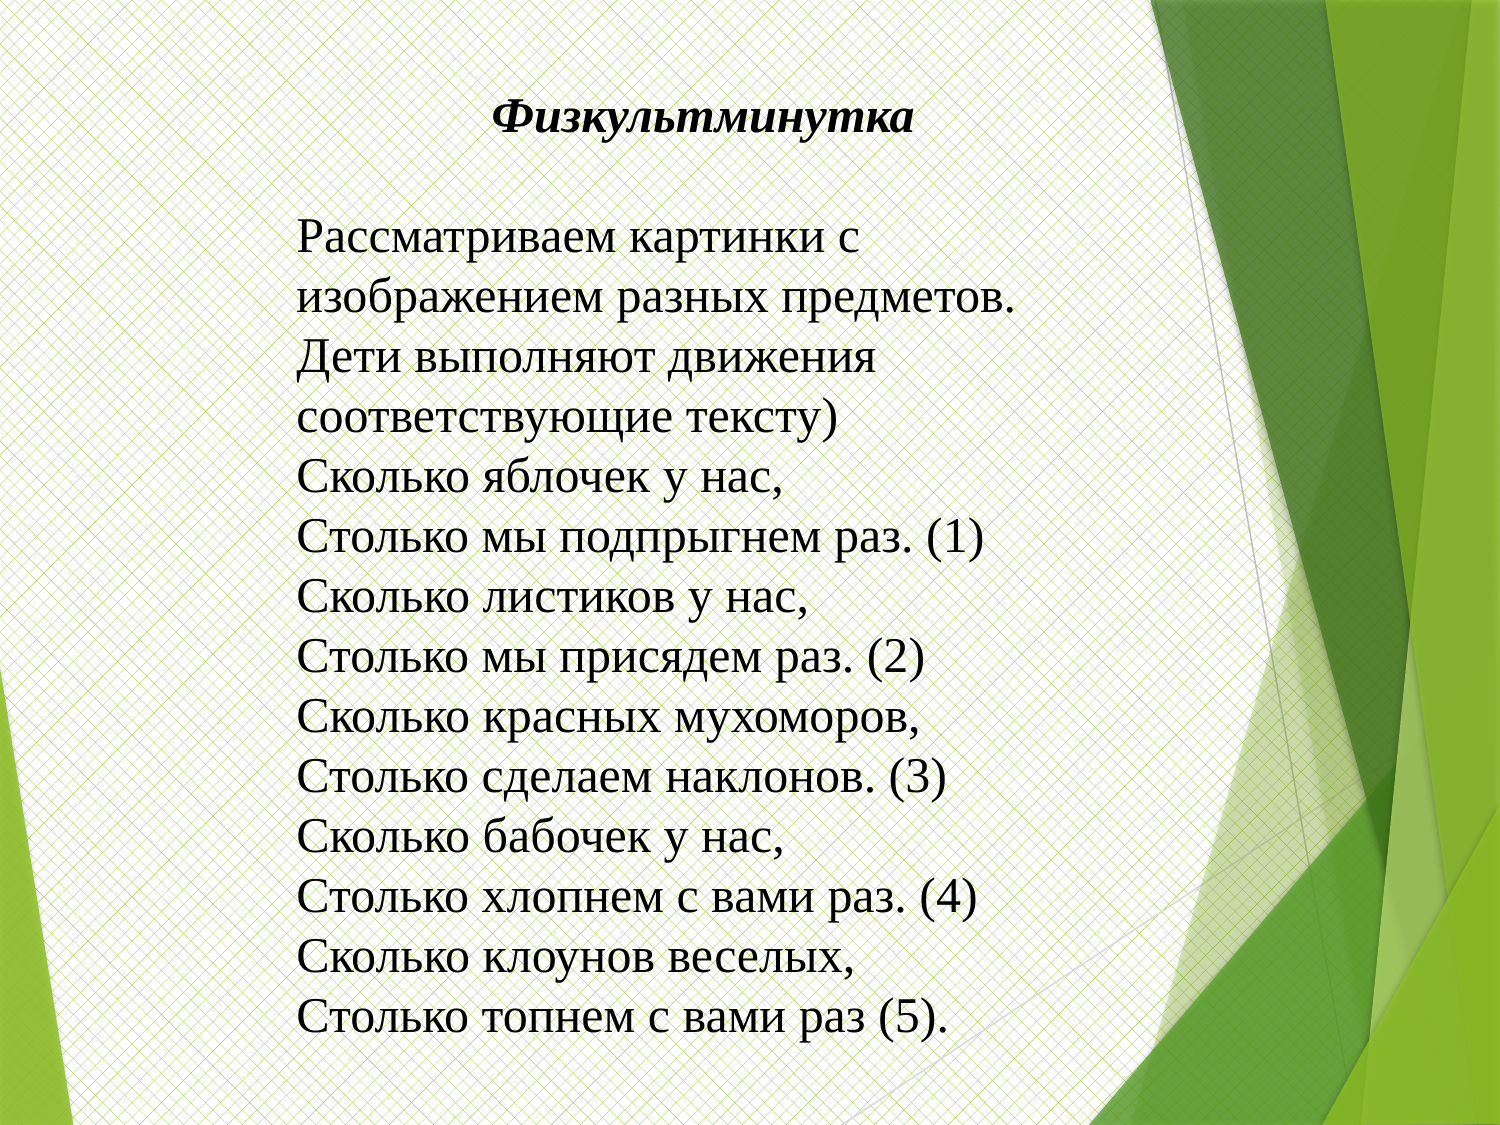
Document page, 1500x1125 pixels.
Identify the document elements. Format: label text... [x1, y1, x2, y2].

text_box Физкультминутка Рассматриваем картинки с изображением разных предметов. Дети выполняют движения соответствующие тексту) Сколько яблочек у нас, Столько мы подпрыгнем раз. (1) Сколько листиков у нас, Столько мы присядем раз. (2) Сколько красных мухоморов, Столько сделаем наклонов. (3) Сколько бабочек у нас, Столько хлопнем с вами раз. (4) Сколько клоунов веселых, Столько топнем с вами раз (5). [281, 74, 1125, 1050]
